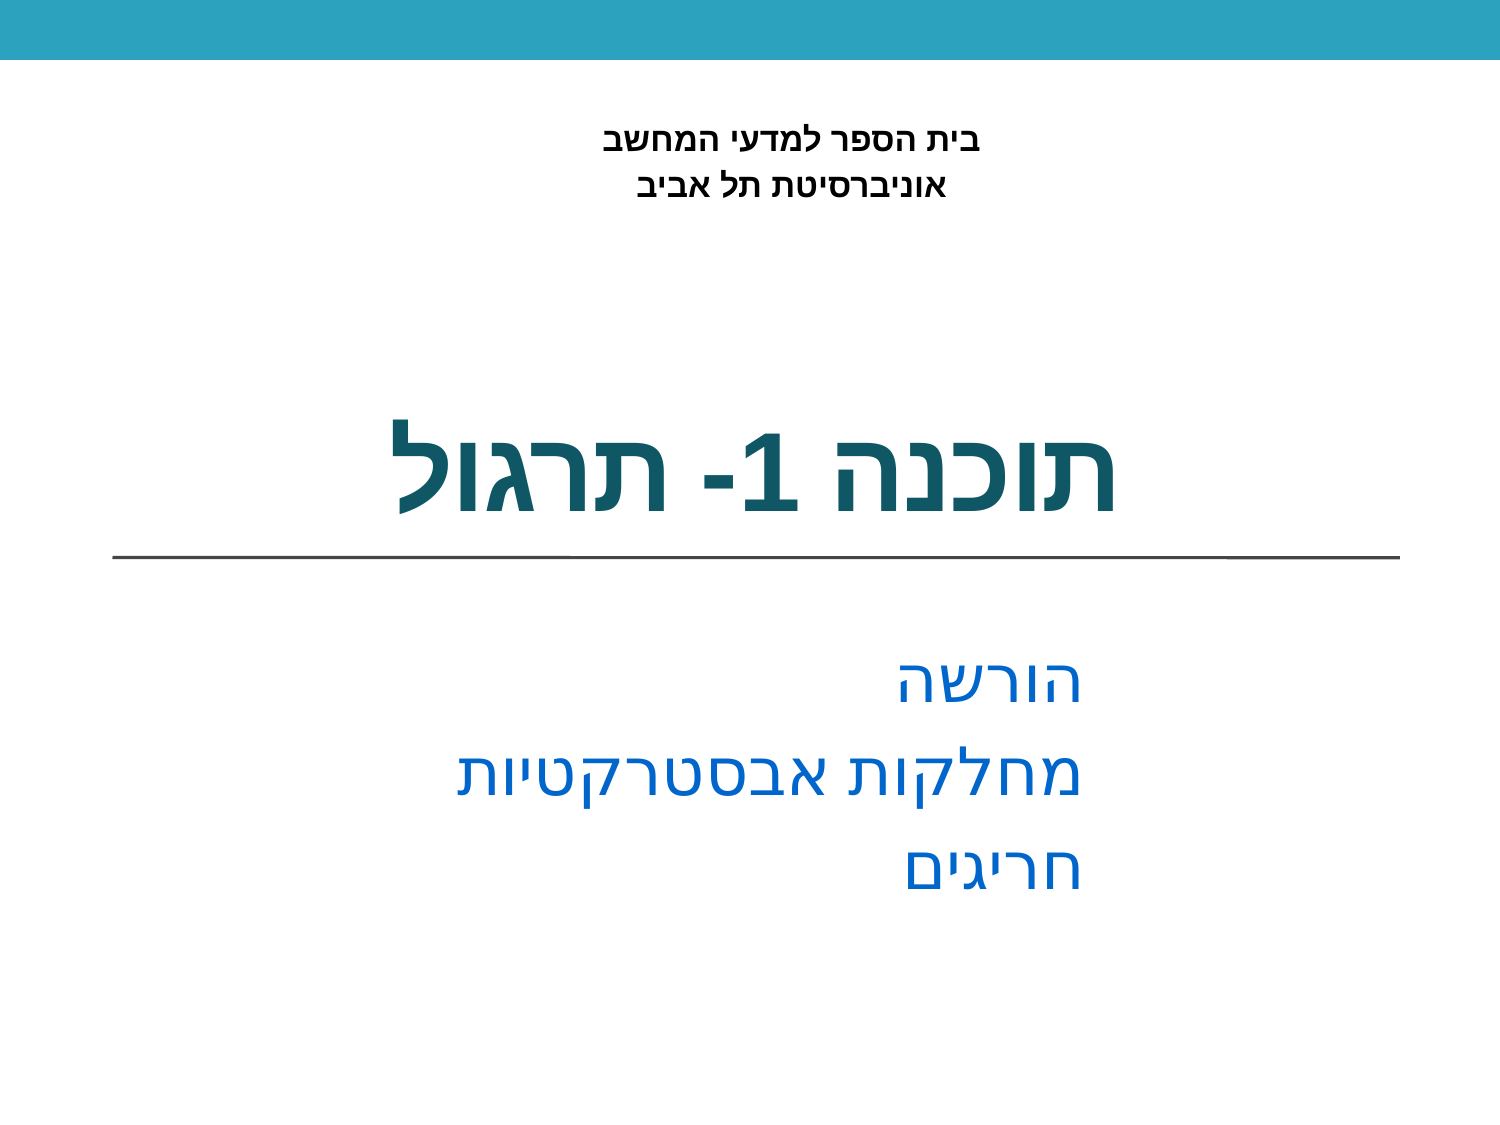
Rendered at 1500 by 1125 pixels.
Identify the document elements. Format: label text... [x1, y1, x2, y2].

subtitle הורשה מחלקות אבסטרקטיות חריגים [112, 575, 1400, 964]
text_box בית הספר למדעי המחשב אוניברסיטת תל אביב [229, 29, 1355, 293]
title תוכנה 1- תרגול [112, 224, 1400, 542]
